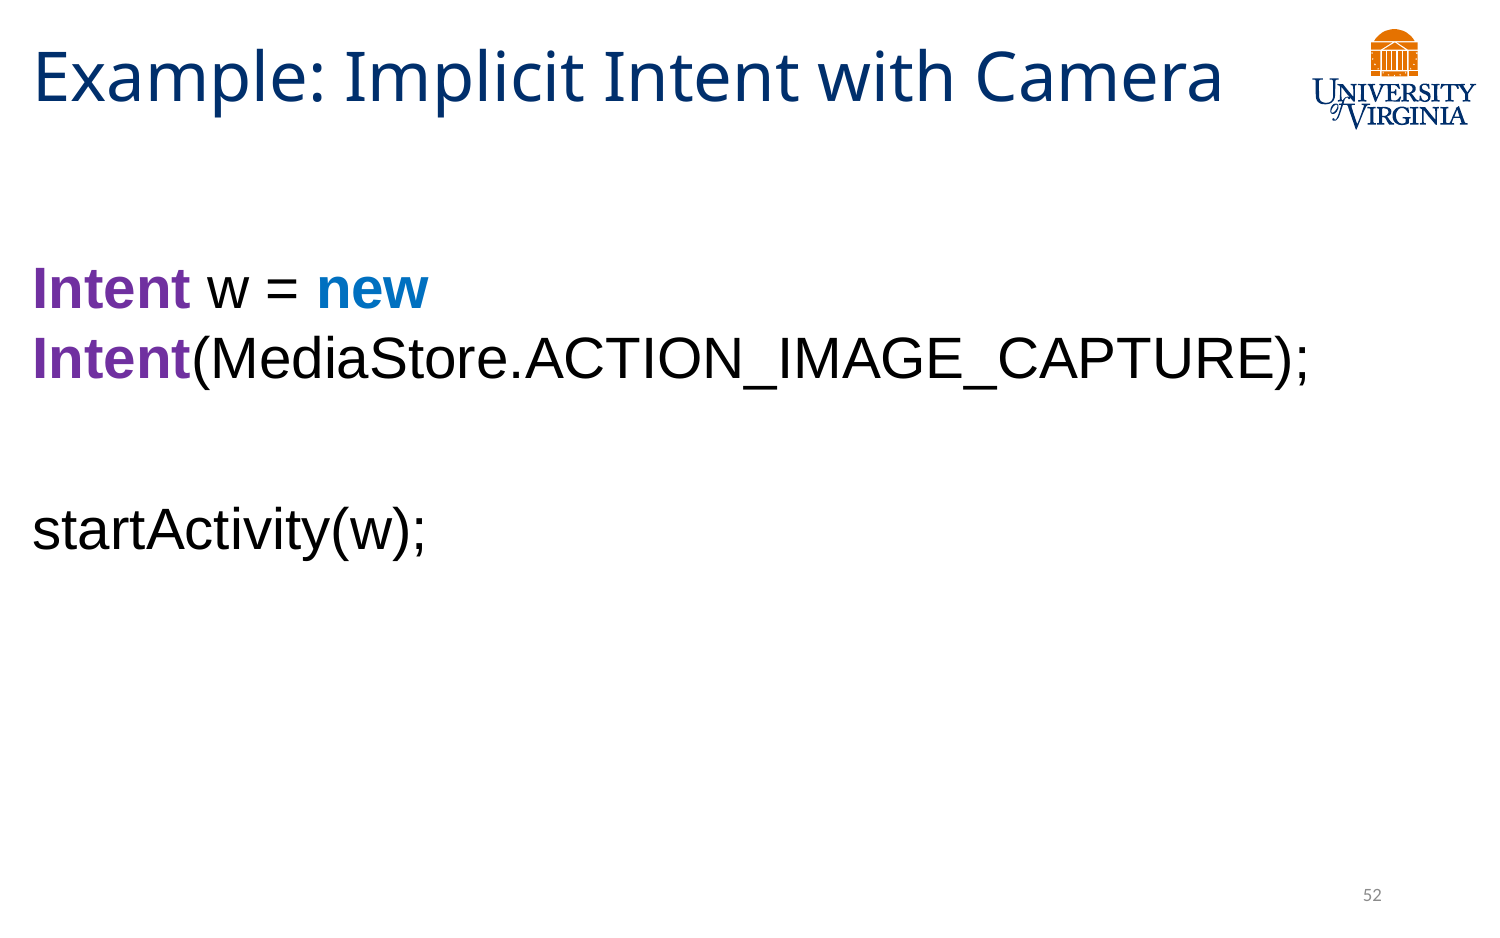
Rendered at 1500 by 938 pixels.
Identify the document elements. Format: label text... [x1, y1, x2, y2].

slide_number 52 [1059, 868, 1397, 919]
title Example: Implicit Intent with Camera [17, 14, 1297, 145]
list Intent w = new Intent(MediaStore.ACTION_IMAGE_CAPTURE); startActivity(w); [17, 157, 1483, 845]
